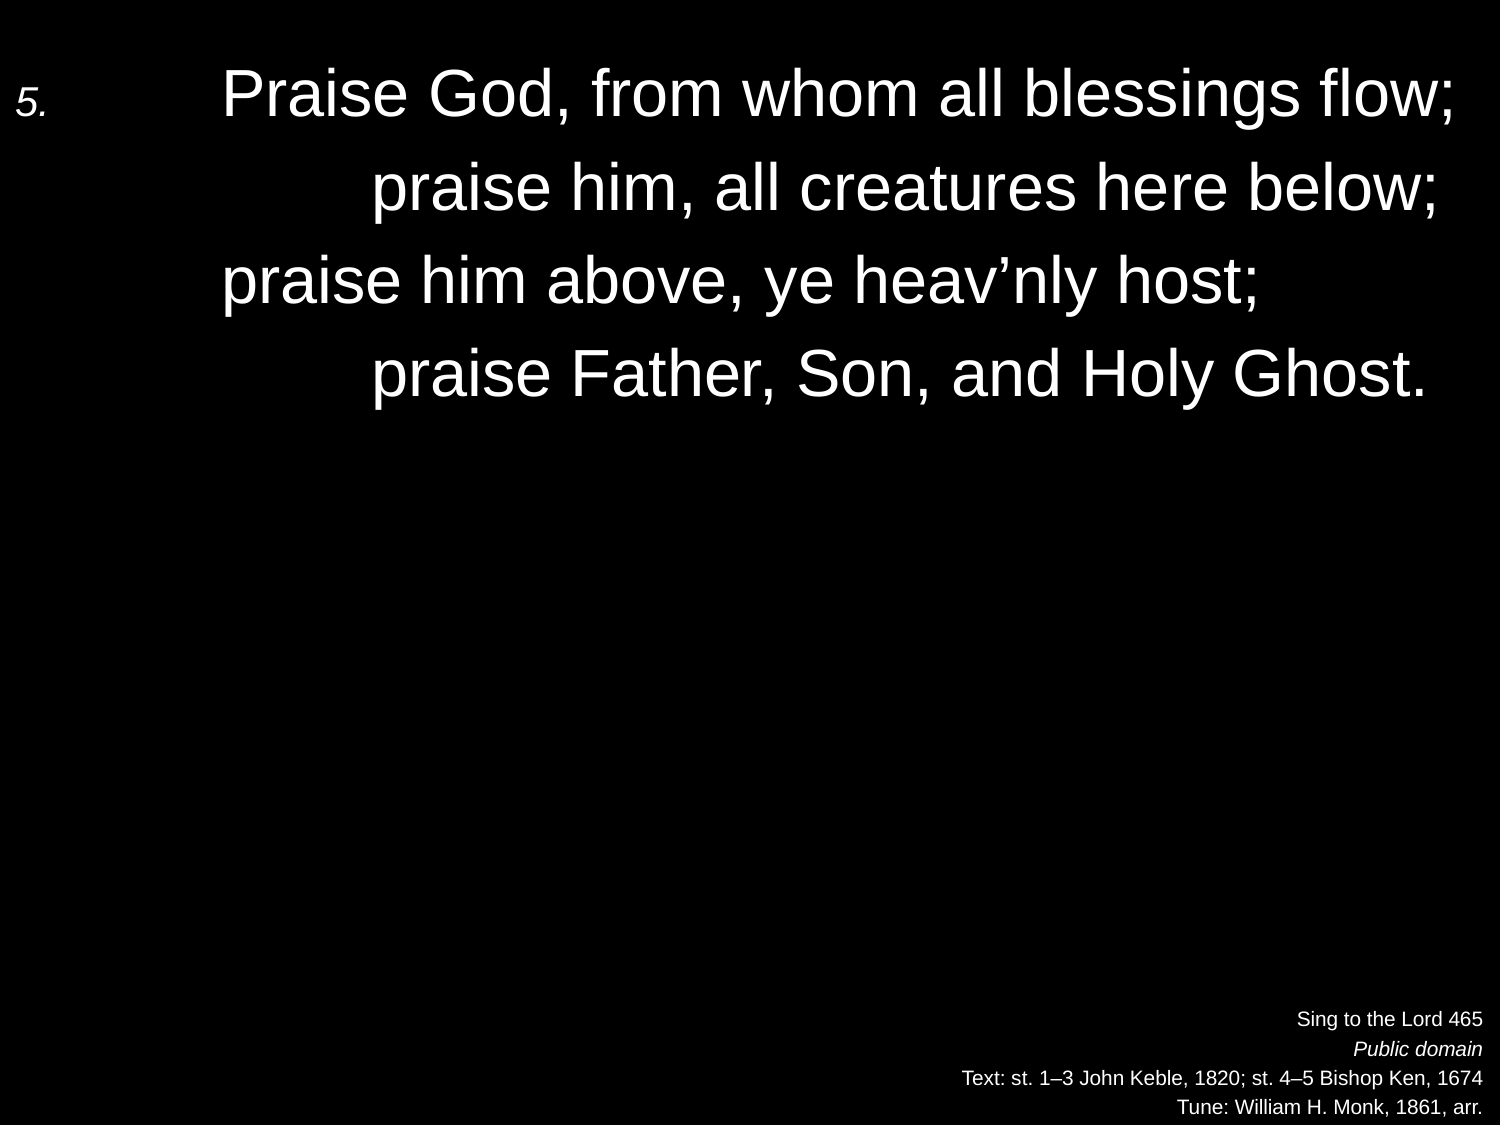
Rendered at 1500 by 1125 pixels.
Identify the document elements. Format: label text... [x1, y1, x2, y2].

list 5. Praise God, from whom all blessings flow; praise him, all creatures here below; praise him above, ye heav’nly host; praise Father, Son, and Holy Ghost. [0, 42, 1500, 1047]
text_box Sing to the Lord 465 Public domain Text: st. 1–3 John Keble, 1820; st. 4–5 Bishop Ken, 1674 Tune: William H. Monk, 1861, arr. [0, 998, 1498, 1125]
